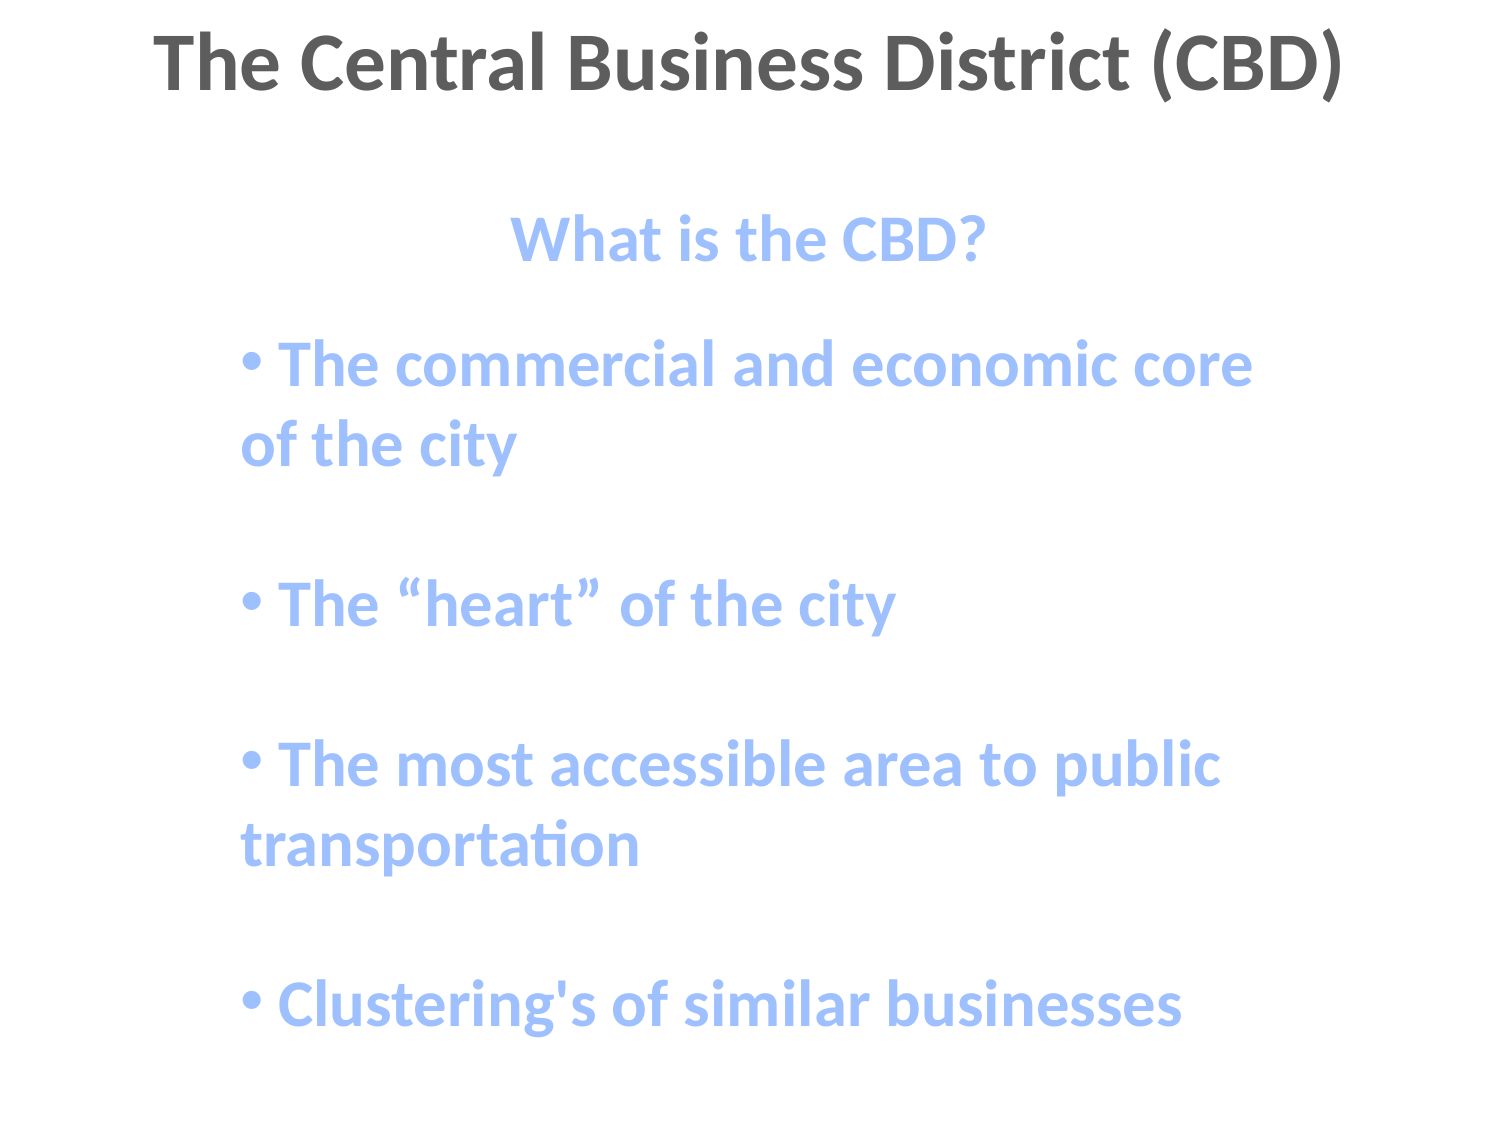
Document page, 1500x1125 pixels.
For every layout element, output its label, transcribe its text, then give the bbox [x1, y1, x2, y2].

text_box The Central Business District (CBD) [0, 0, 1500, 115]
text_box What is the CBD? [0, 187, 1500, 283]
text_box The commercial and economic core of the city The “heart” of the city The most accessible area to public transportation Clustering's of similar businesses [225, 312, 1325, 1048]
